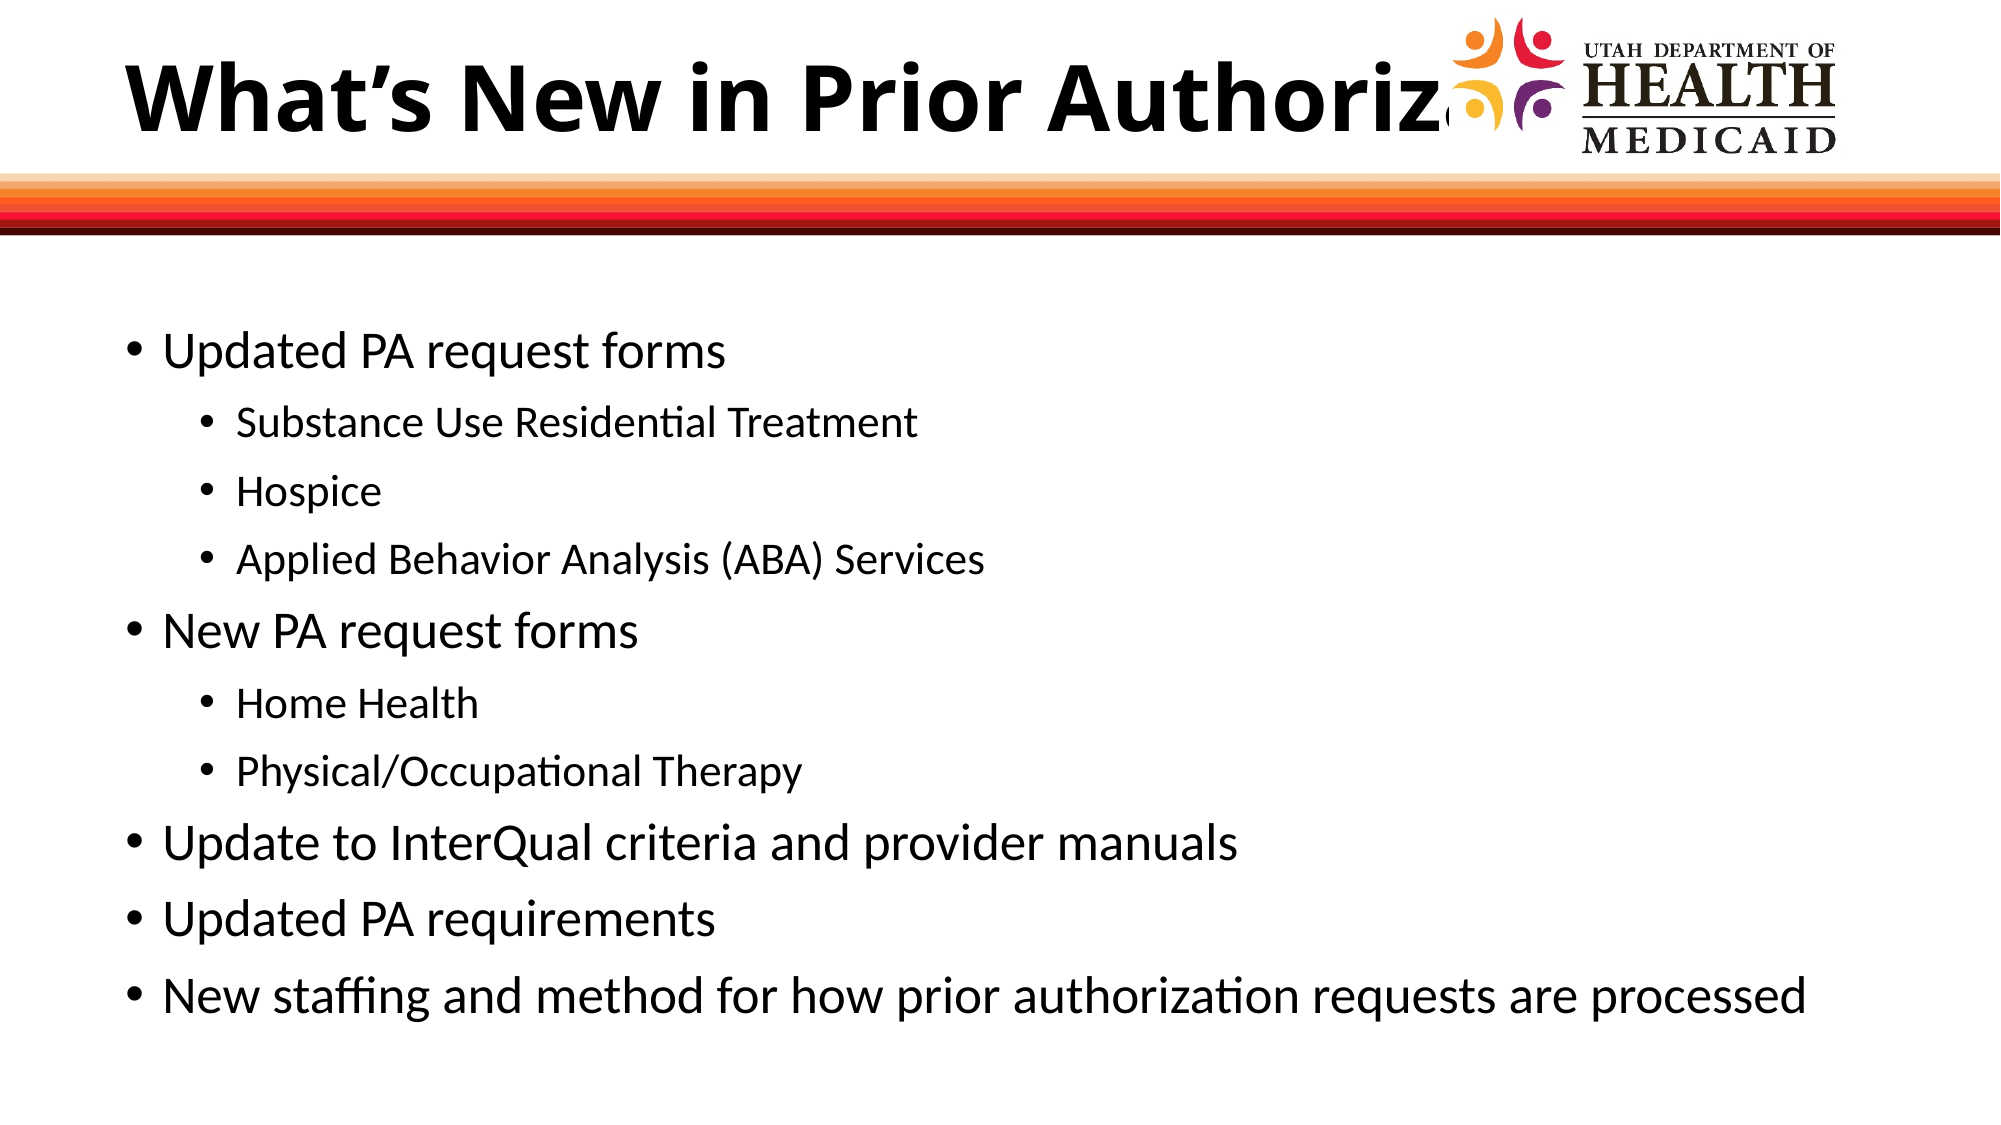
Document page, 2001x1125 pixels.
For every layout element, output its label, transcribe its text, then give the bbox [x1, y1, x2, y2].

picture [1449, 10, 1852, 167]
text_box [62, 262, 1924, 1077]
title What’s New in Prior Authorization [110, 23, 1449, 159]
text_box [14, 249, 2000, 1077]
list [0, 159, 2000, 249]
text_box Updated PA request forms Substance Use Residential Treatment Hospice Applied Behavior Analysis (ABA) Services New PA request forms Home Health Physical/Occupational Therapy Update to InterQual criteria and provider manuals Updated PA requirements New staffing and method for how prior authorization requests are processed [110, 315, 1962, 1037]
